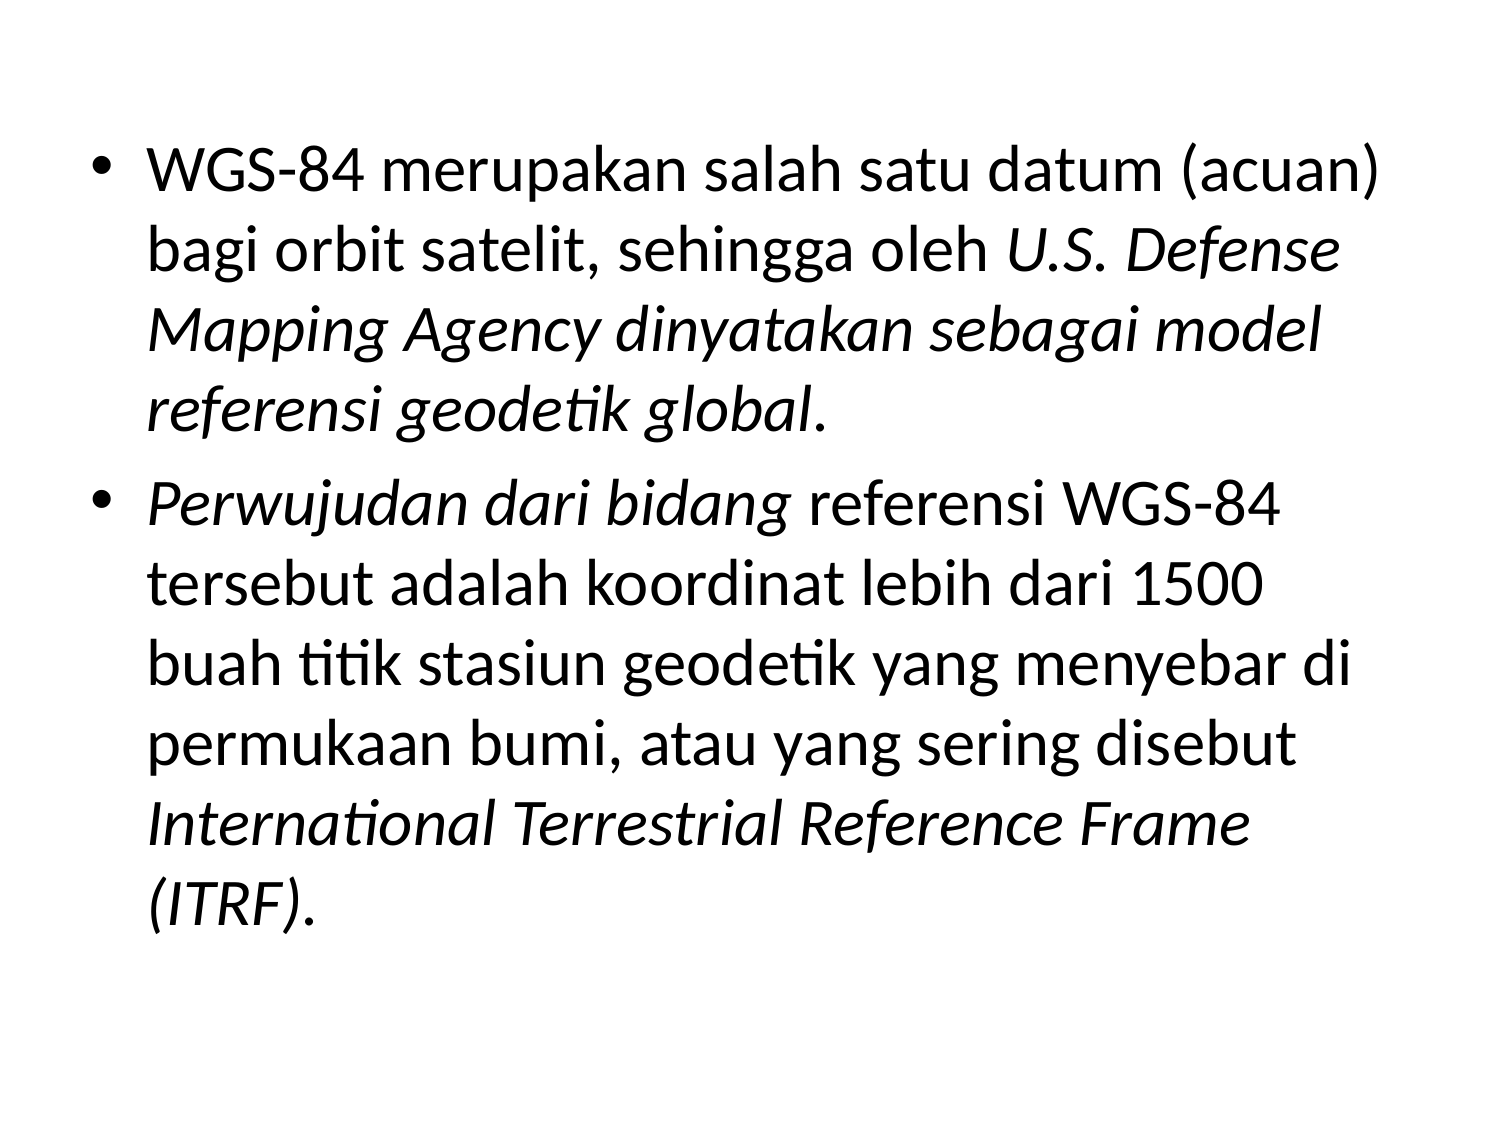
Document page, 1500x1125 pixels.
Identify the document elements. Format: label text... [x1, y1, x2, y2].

list WGS-84 merupakan salah satu datum (acuan) bagi orbit satelit, sehingga oleh U.S. Defense Mapping Agency dinyatakan sebagai model referensi geodetik global. Perwujudan dari bidang referensi WGS-84 tersebut adalah koordinat lebih dari 1500 buah titik stasiun geodetik yang menyebar di permukaan bumi, atau yang sering disebut International Terrestrial Reference Frame (ITRF). [75, 117, 1425, 1005]
